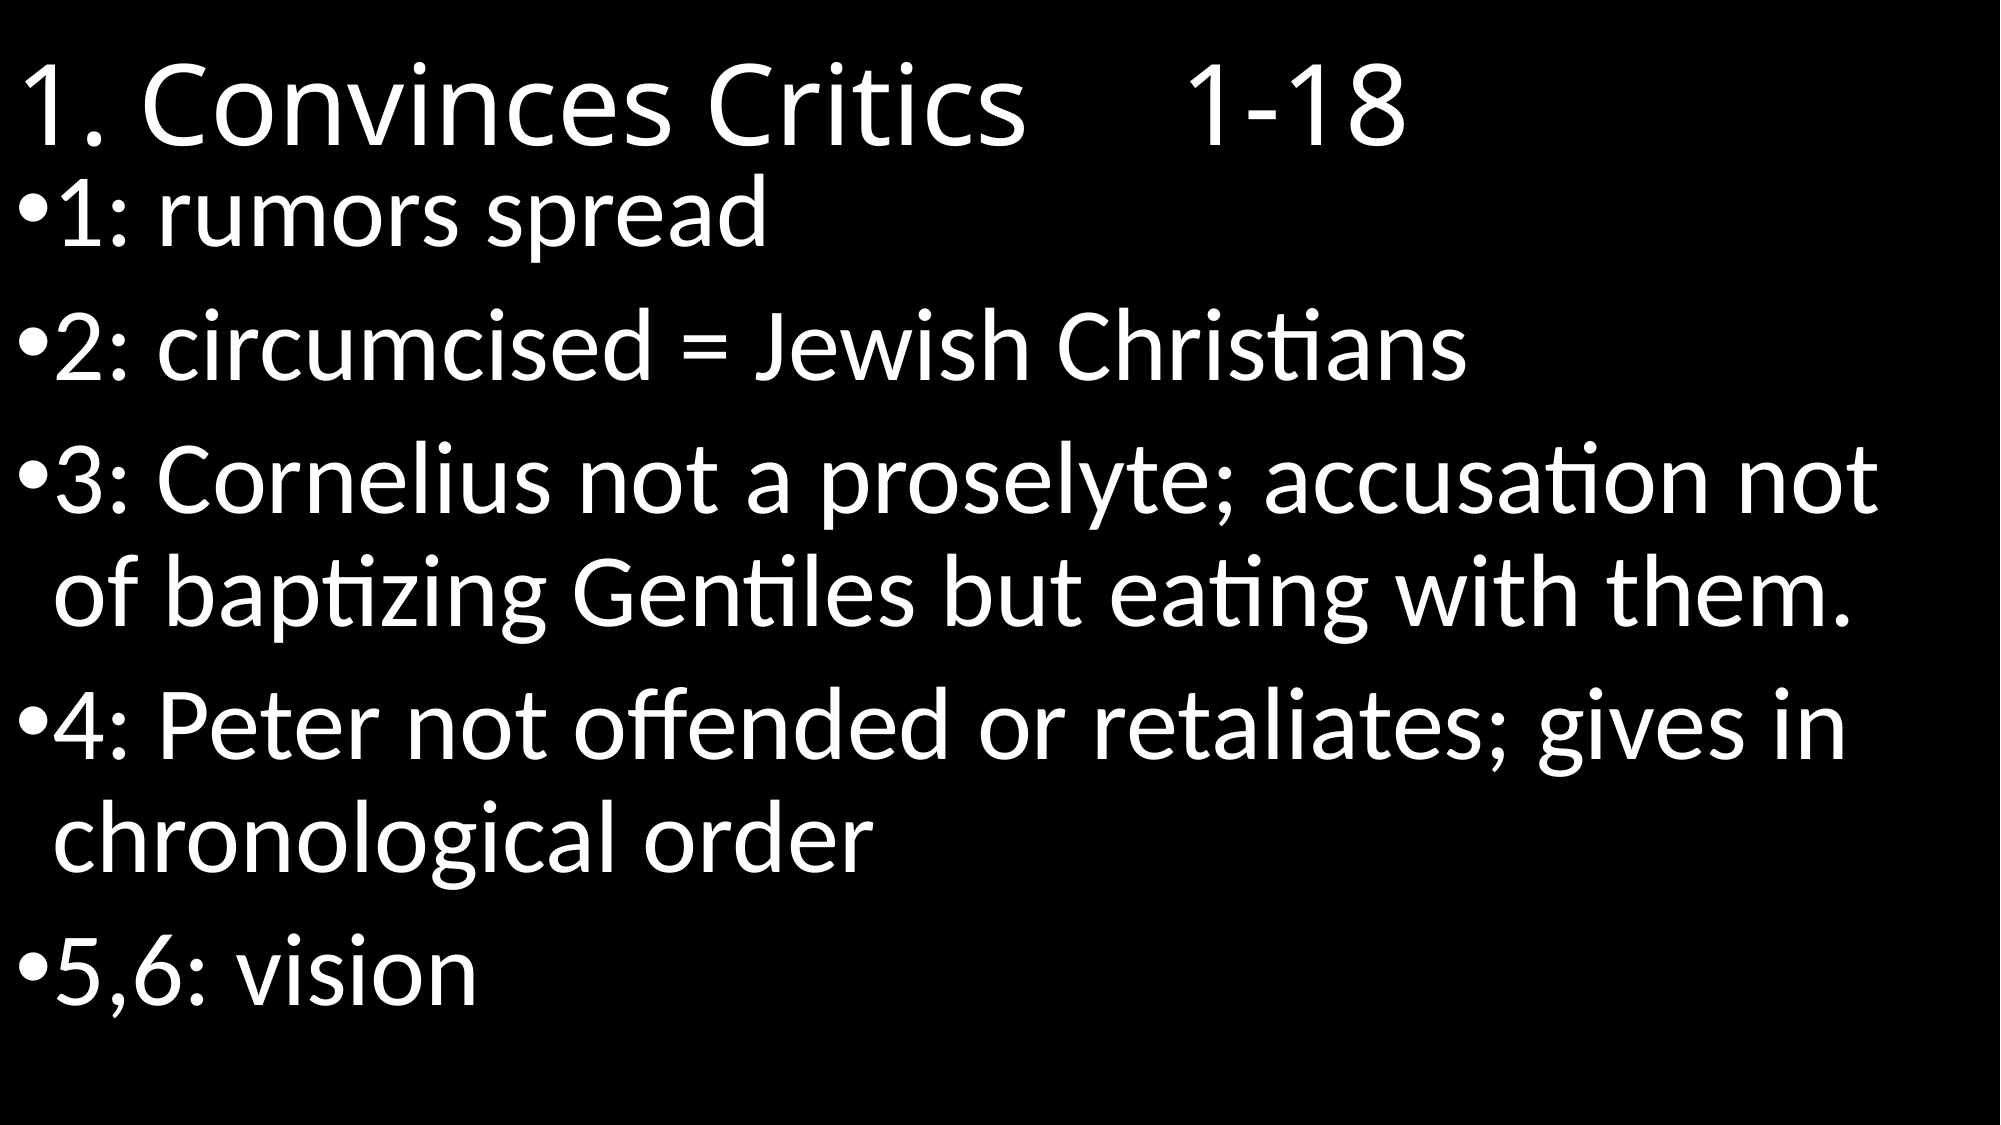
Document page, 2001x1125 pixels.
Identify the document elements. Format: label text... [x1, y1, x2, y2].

list 1: rumors spread 2: circumcised = Jewish Christians 3: Cornelius not a proselyte; accusation not of baptizing Gentiles but eating with them. 4: Peter not offended or retaliates; gives in chronological order 5,6: vision [0, 149, 2000, 1125]
title 1. Convinces Critics 1-18 [0, 0, 2000, 149]
